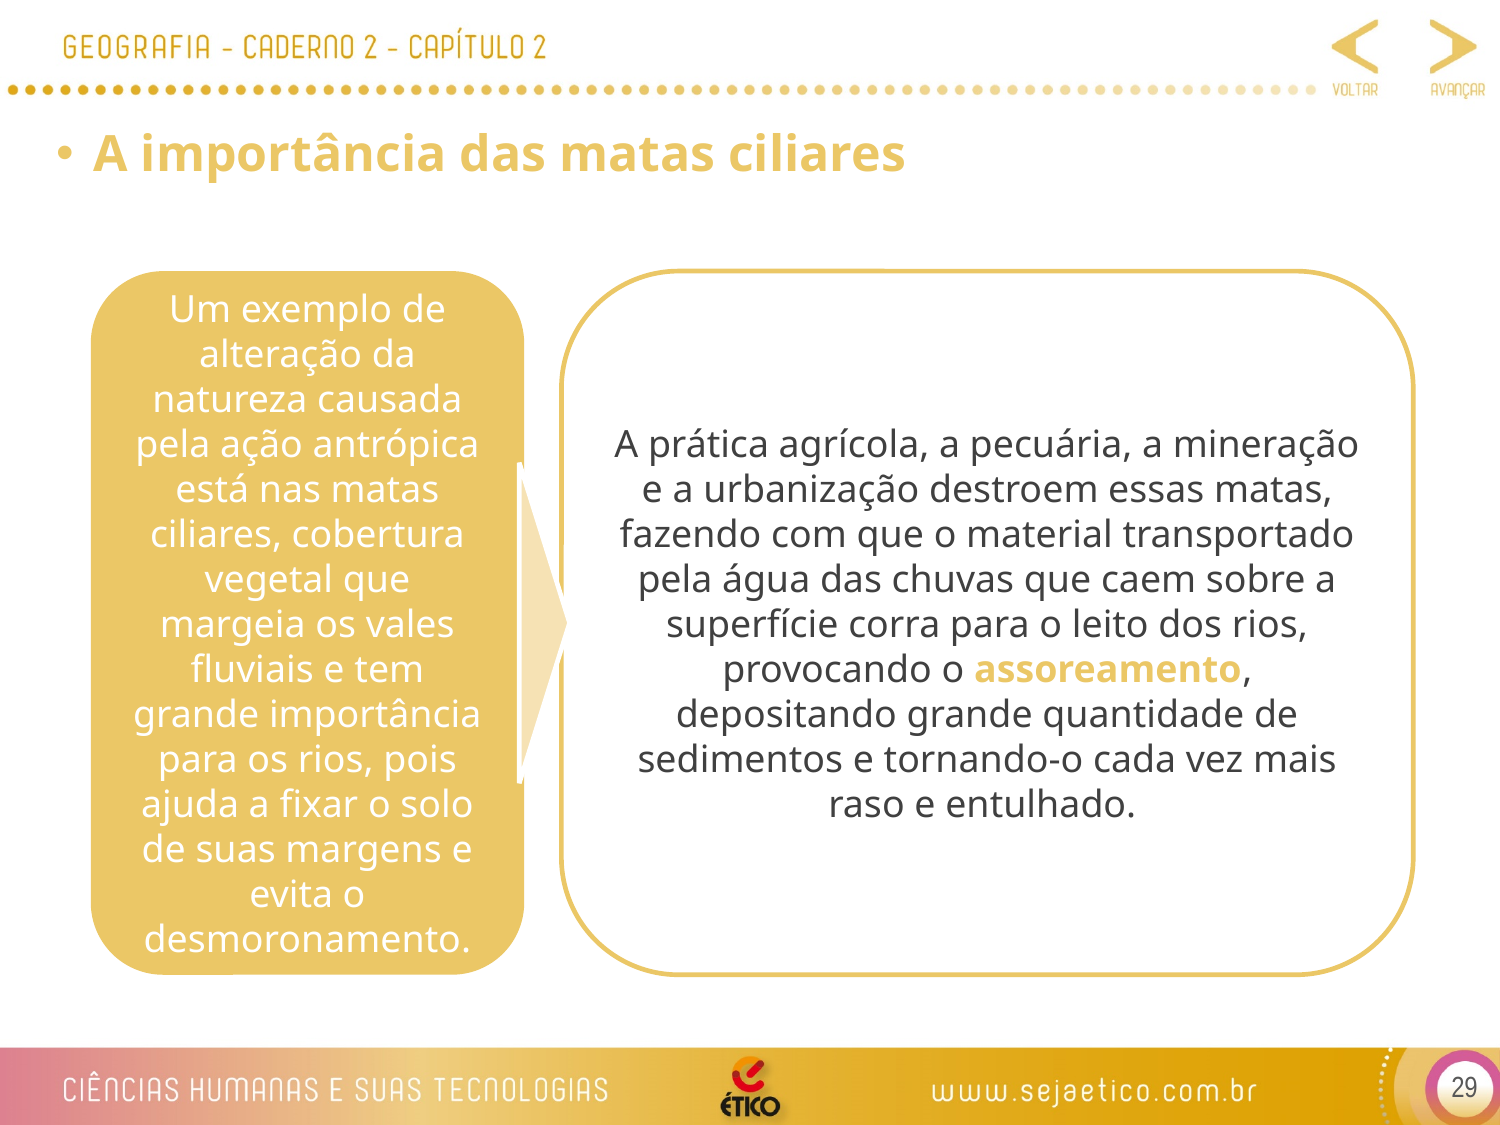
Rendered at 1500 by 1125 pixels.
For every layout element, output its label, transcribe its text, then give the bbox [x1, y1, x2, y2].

picture [0, 0, 1500, 1125]
list A importância das matas ciliares [41, 120, 1459, 1019]
text_box Um exemplo de alteração da natureza causada pela ação antrópica está nas matas ciliares, cobertura vegetal que margeia os vales fluviais e tem grande importância para os rios, pois ajuda a fixar o solo de suas margens e evita o desmoronamento. [89, 270, 526, 976]
text_box A prática agrícola, a pecuária, a mineração e a urbanização destroem essas matas, fazendo com que o material transportado pela água das chuvas que caem sobre a superfície corra para o leito dos rios, provocando o assoreamento, depositando grande quantidade de sedimentos e tornando-o cada vez mais raso e entulhado. [560, 270, 1415, 976]
text_box [518, 462, 571, 784]
